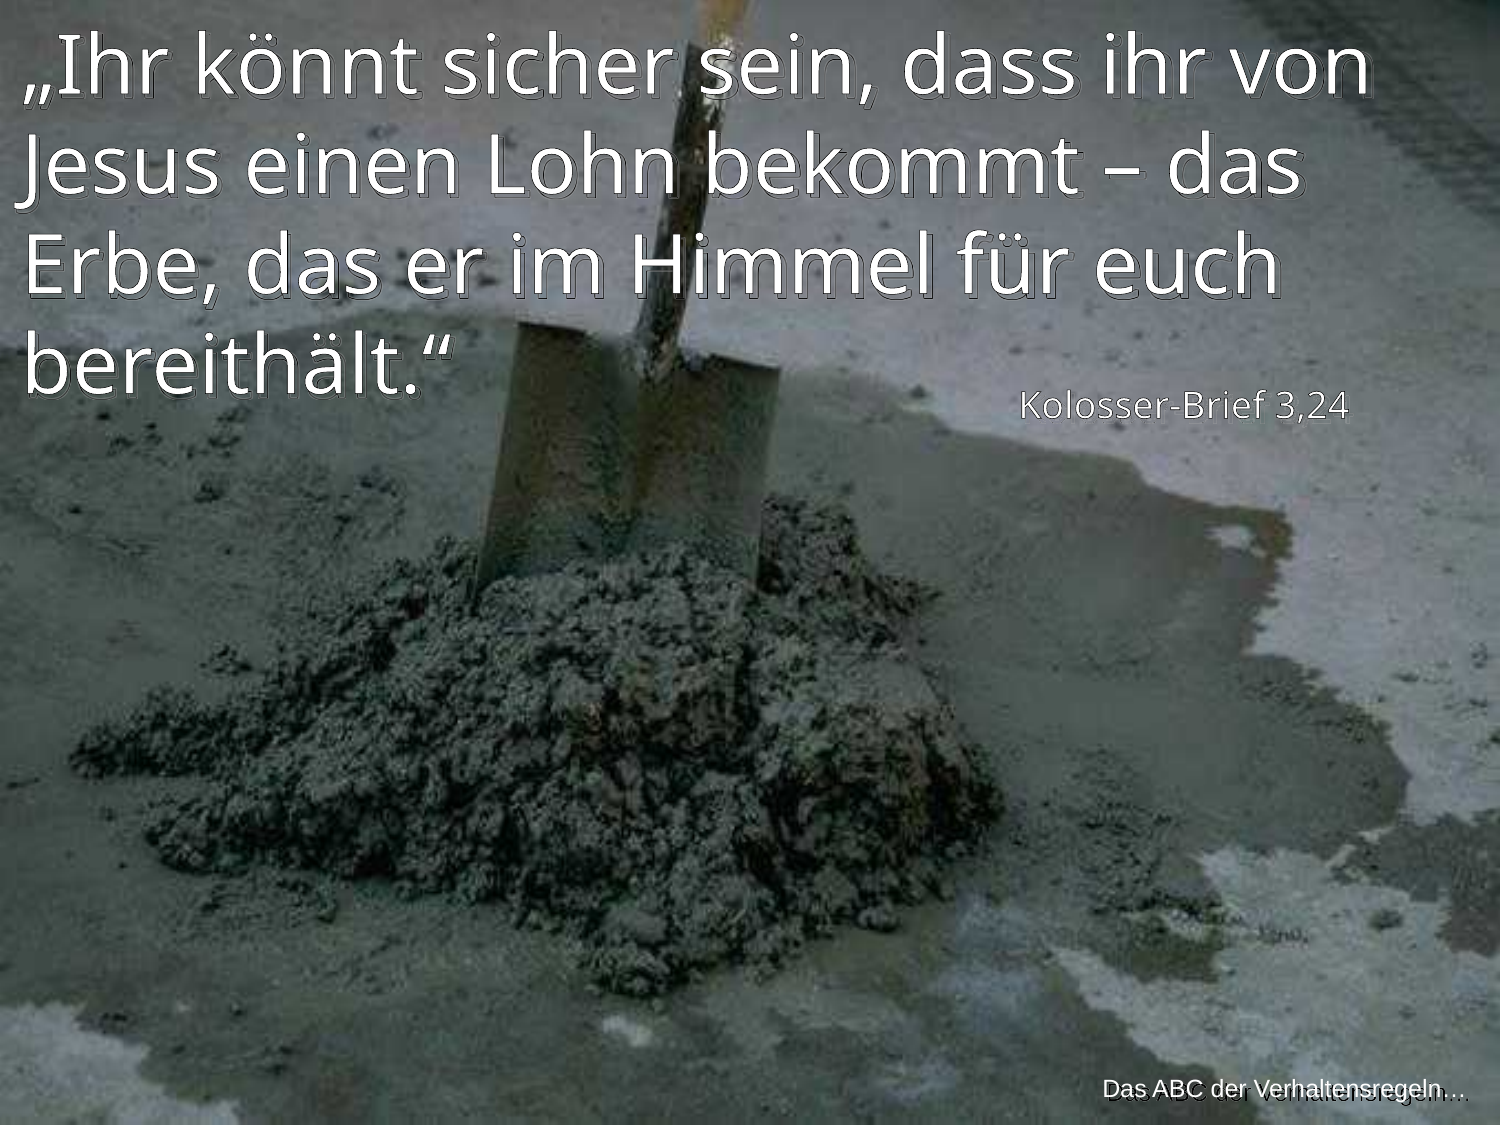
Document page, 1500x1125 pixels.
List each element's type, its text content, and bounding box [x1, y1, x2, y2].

subtitle Das ABC der Verhaltensregeln… [856, 1070, 1483, 1118]
picture [0, 0, 1500, 1125]
text_box Kolosser-Brief 3,24 [383, 373, 1365, 434]
text_box „Ihr könnt sicher sein, dass ihr von Jesus einen Lohn bekommt – das Erbe, das er im Himmel für euch bereithält.“ [5, 2, 1483, 418]
